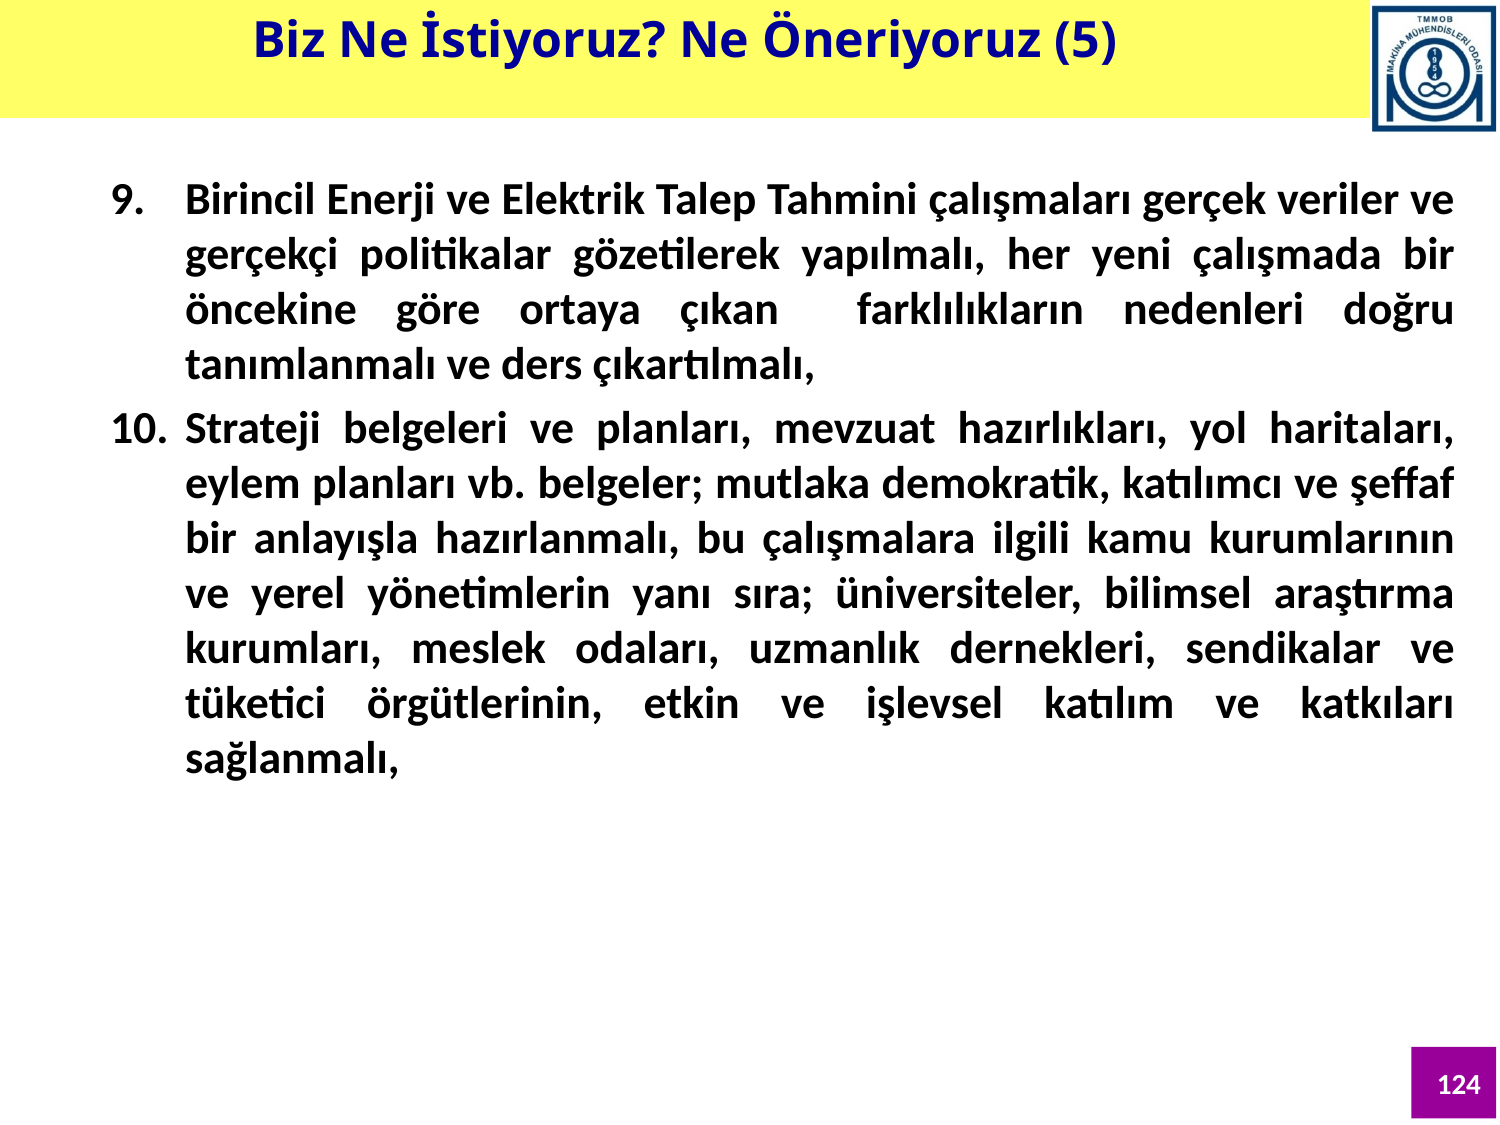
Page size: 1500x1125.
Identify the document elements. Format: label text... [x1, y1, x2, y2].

picture [1371, 5, 1497, 132]
text_box Biz Ne İstiyoruz? Ne Öneriyoruz (5) [0, 0, 1370, 118]
slide_number 124 [1411, 1046, 1497, 1119]
text_box Birincil Enerji ve Elektrik Talep Tahmini çalışmaları gerçek veriler ve gerçekçi politikalar gözetilerek yapılmalı, her yeni çalışmada bir öncekine göre ortaya çıkan farklılıkların nedenleri doğru tanımlanmalı ve ders çıkartılmalı, Strateji belgeleri ve planları, mevzuat hazırlıkları, yol haritaları, eylem planları vb. belgeler; mutlaka demokratik, katılımcı ve şeffaf bir anlayışla hazırlanmalı, bu çalışmalara ilgili kamu kurumlarının ve yerel yönetimlerin yanı sıra; üniversiteler, bilimsel araştırma kurumları, meslek odaları, uzmanlık dernekleri, sendikalar ve tüketici örgütlerinin, etkin ve işlevsel katılım ve katkıları sağlanmalı, [29, 160, 1471, 1047]
